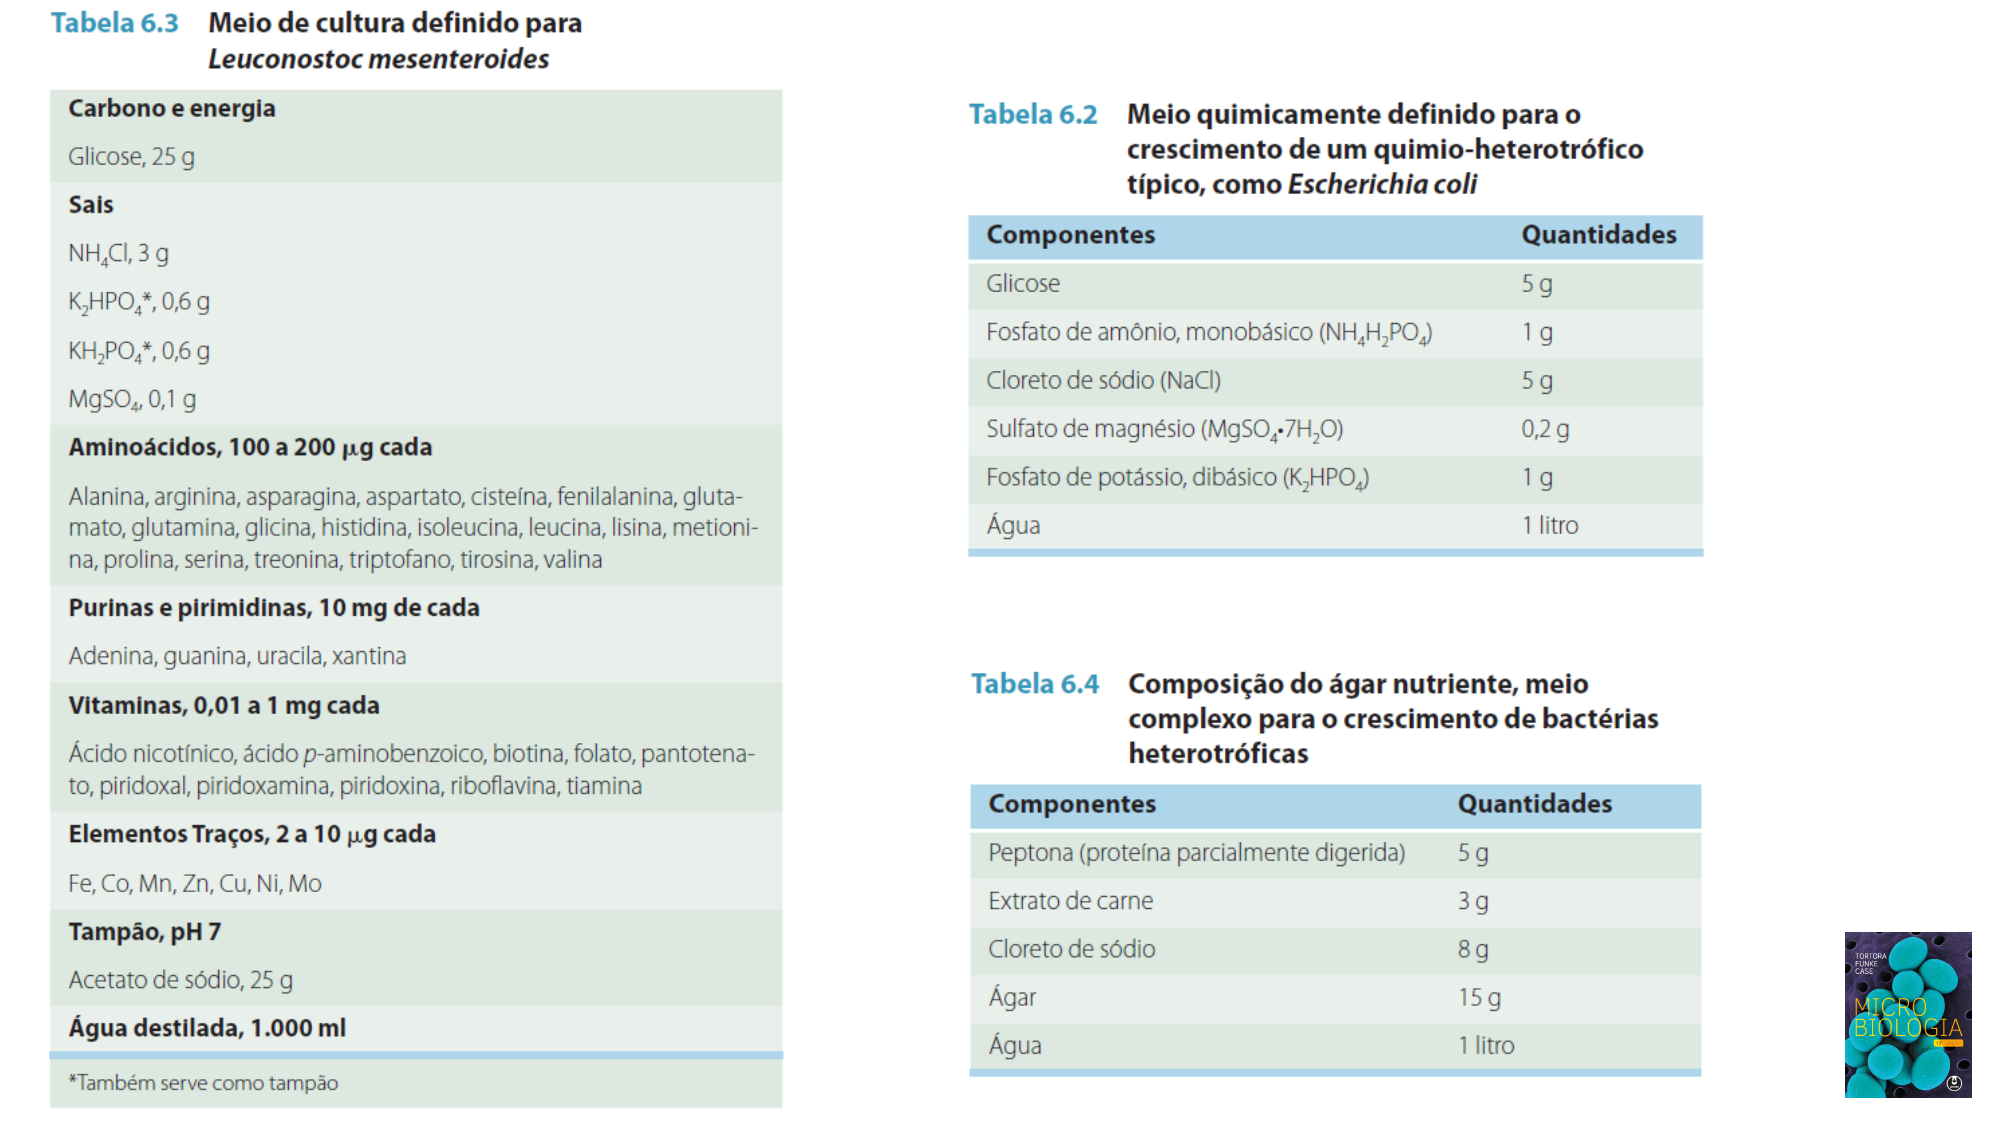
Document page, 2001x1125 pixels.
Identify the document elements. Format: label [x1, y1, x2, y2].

picture [959, 660, 1711, 1093]
picture [1845, 932, 1972, 1098]
picture [36, 0, 805, 1125]
picture [955, 85, 1724, 573]
